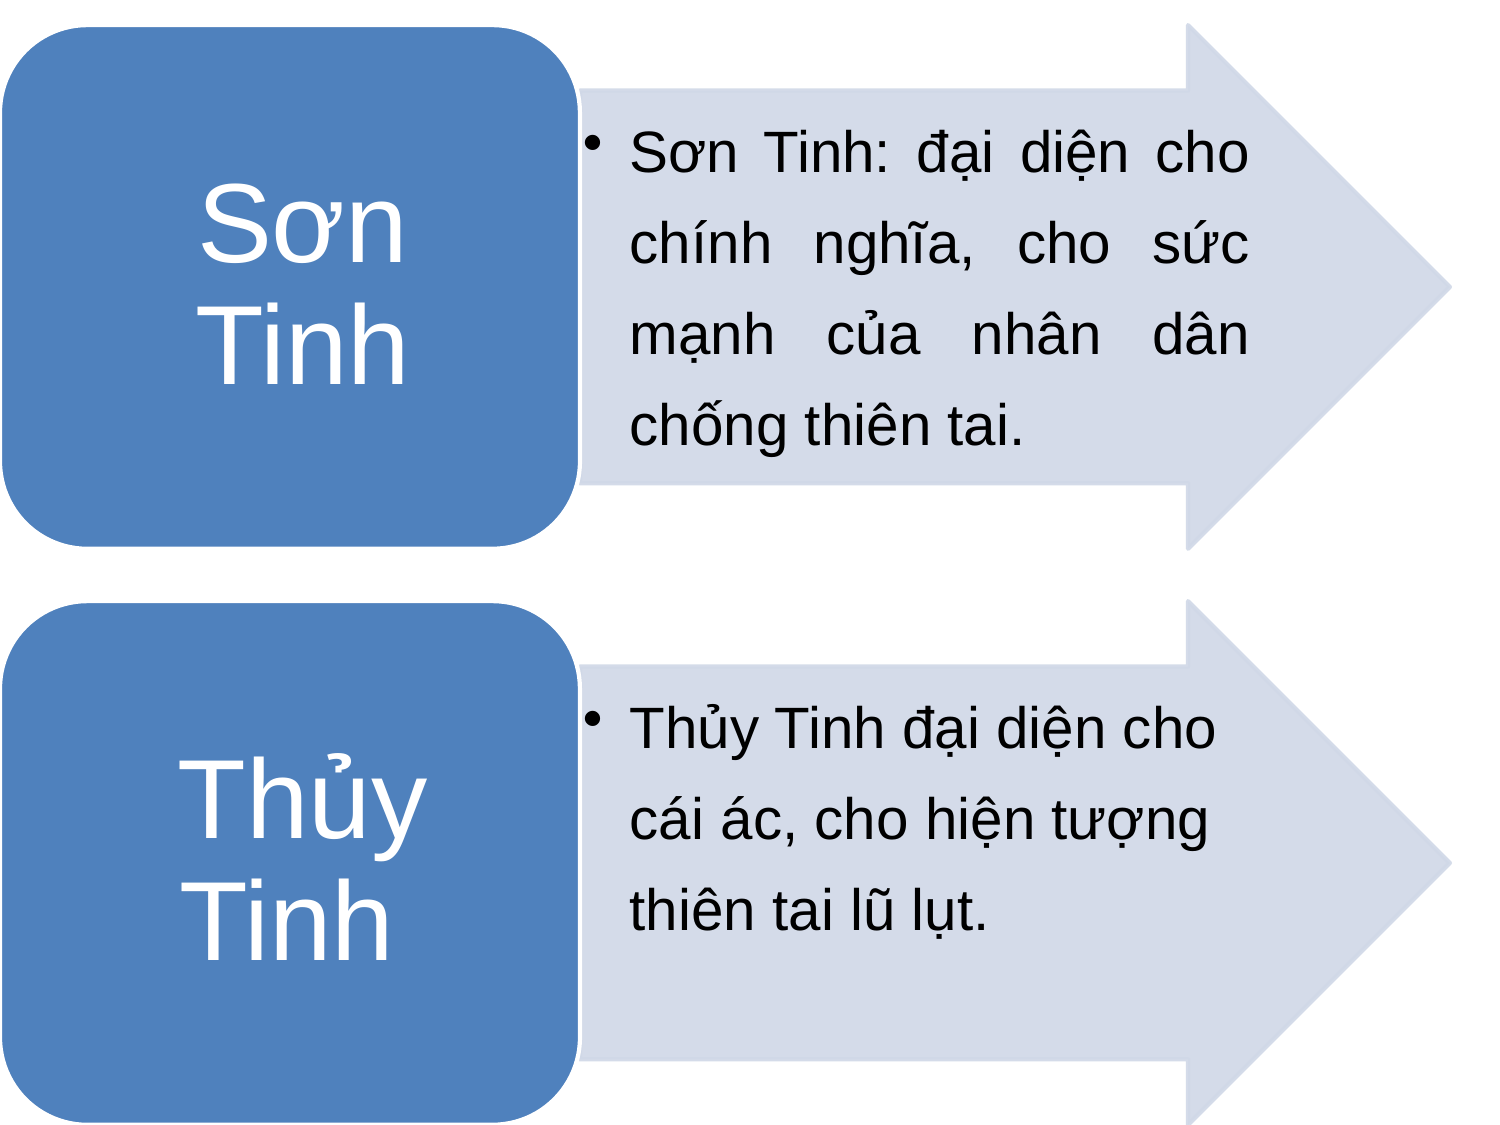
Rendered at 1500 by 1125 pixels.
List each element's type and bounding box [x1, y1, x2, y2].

list [0, 24, 1451, 1125]
